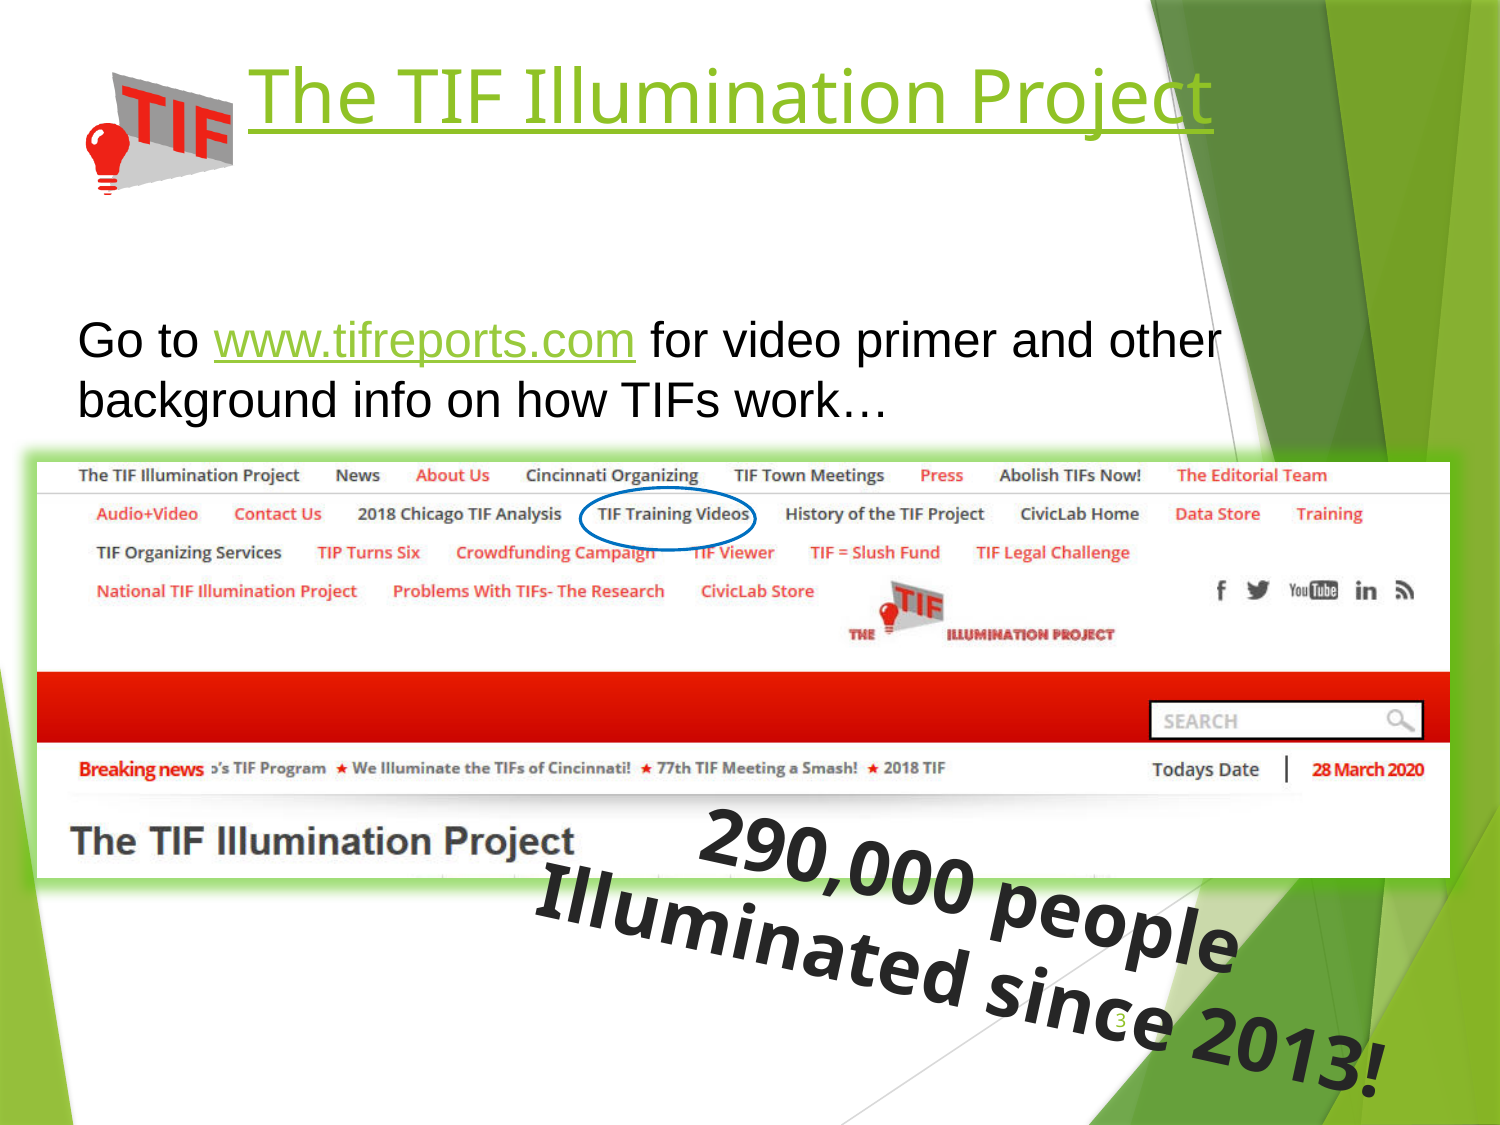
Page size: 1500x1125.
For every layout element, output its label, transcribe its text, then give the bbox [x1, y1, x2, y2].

title The TIF Illumination Project [233, 40, 1500, 229]
text_box Go to www.tifreports.com for video primer and other background info on how TIFs work… [62, 299, 1463, 435]
picture [75, 61, 241, 207]
text_box 290,000 people Illuminated since 2013! [514, 887, 1431, 1125]
picture [36, 461, 1451, 879]
